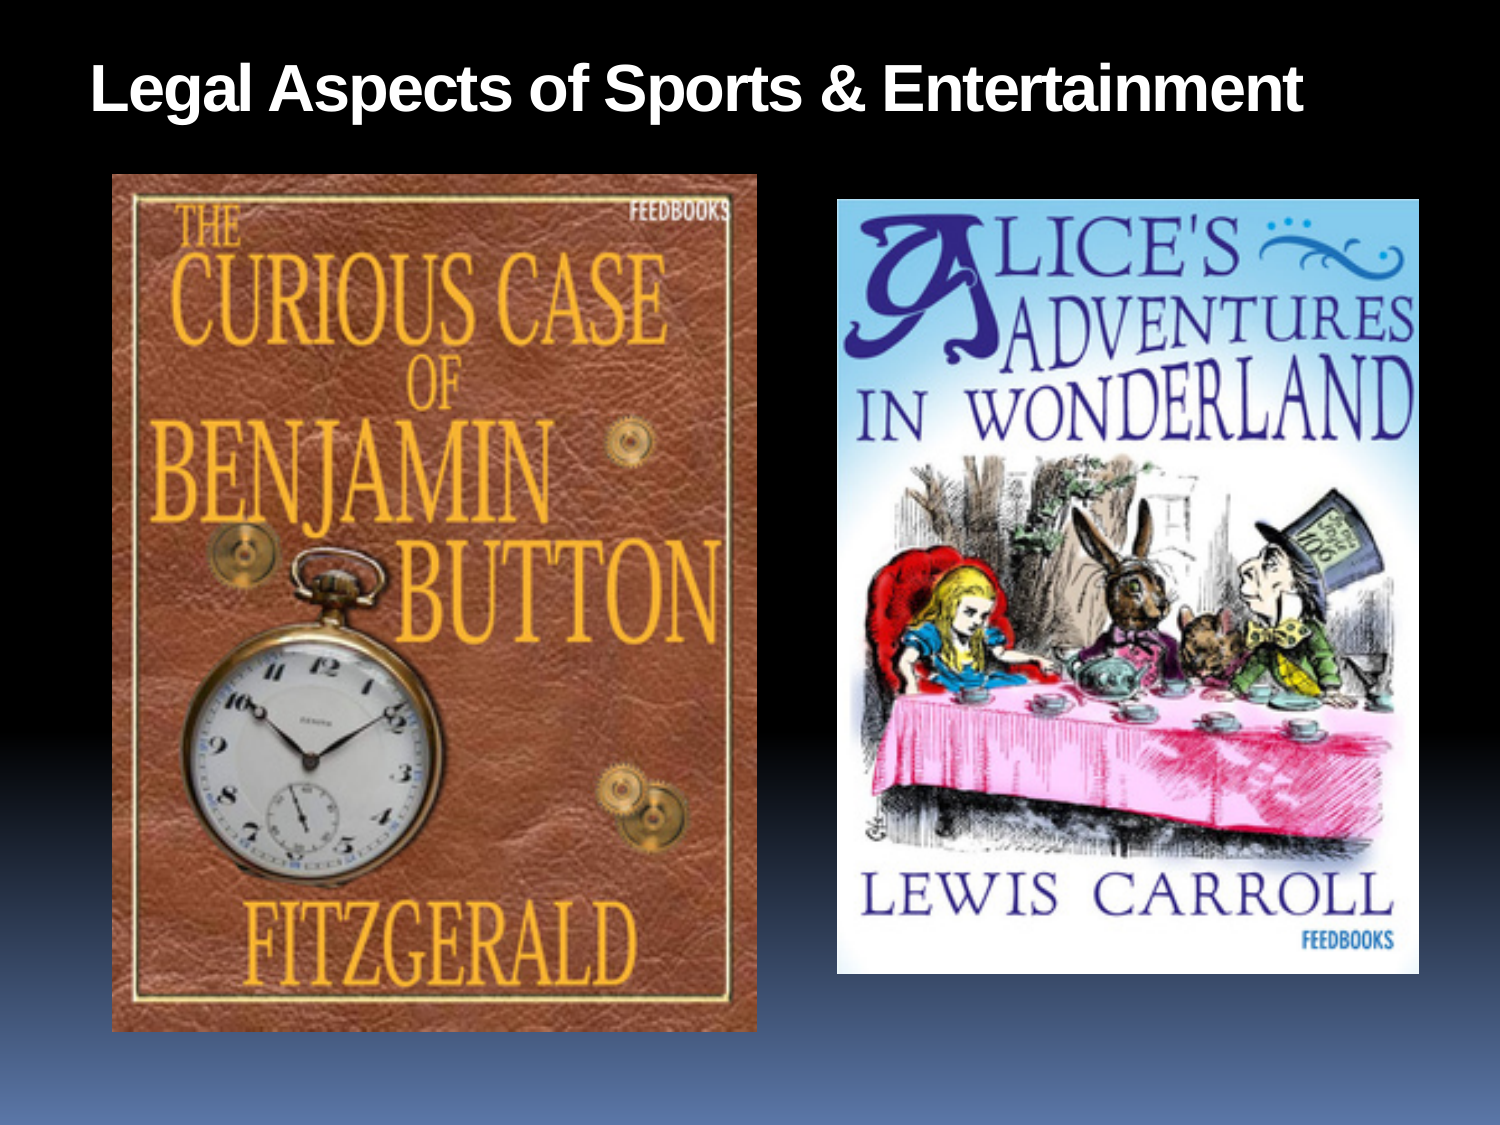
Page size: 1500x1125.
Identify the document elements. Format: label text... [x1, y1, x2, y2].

picture [112, 174, 757, 1033]
title Legal Aspects of Sports & Entertainment [75, 37, 1425, 188]
picture [837, 199, 1420, 974]
